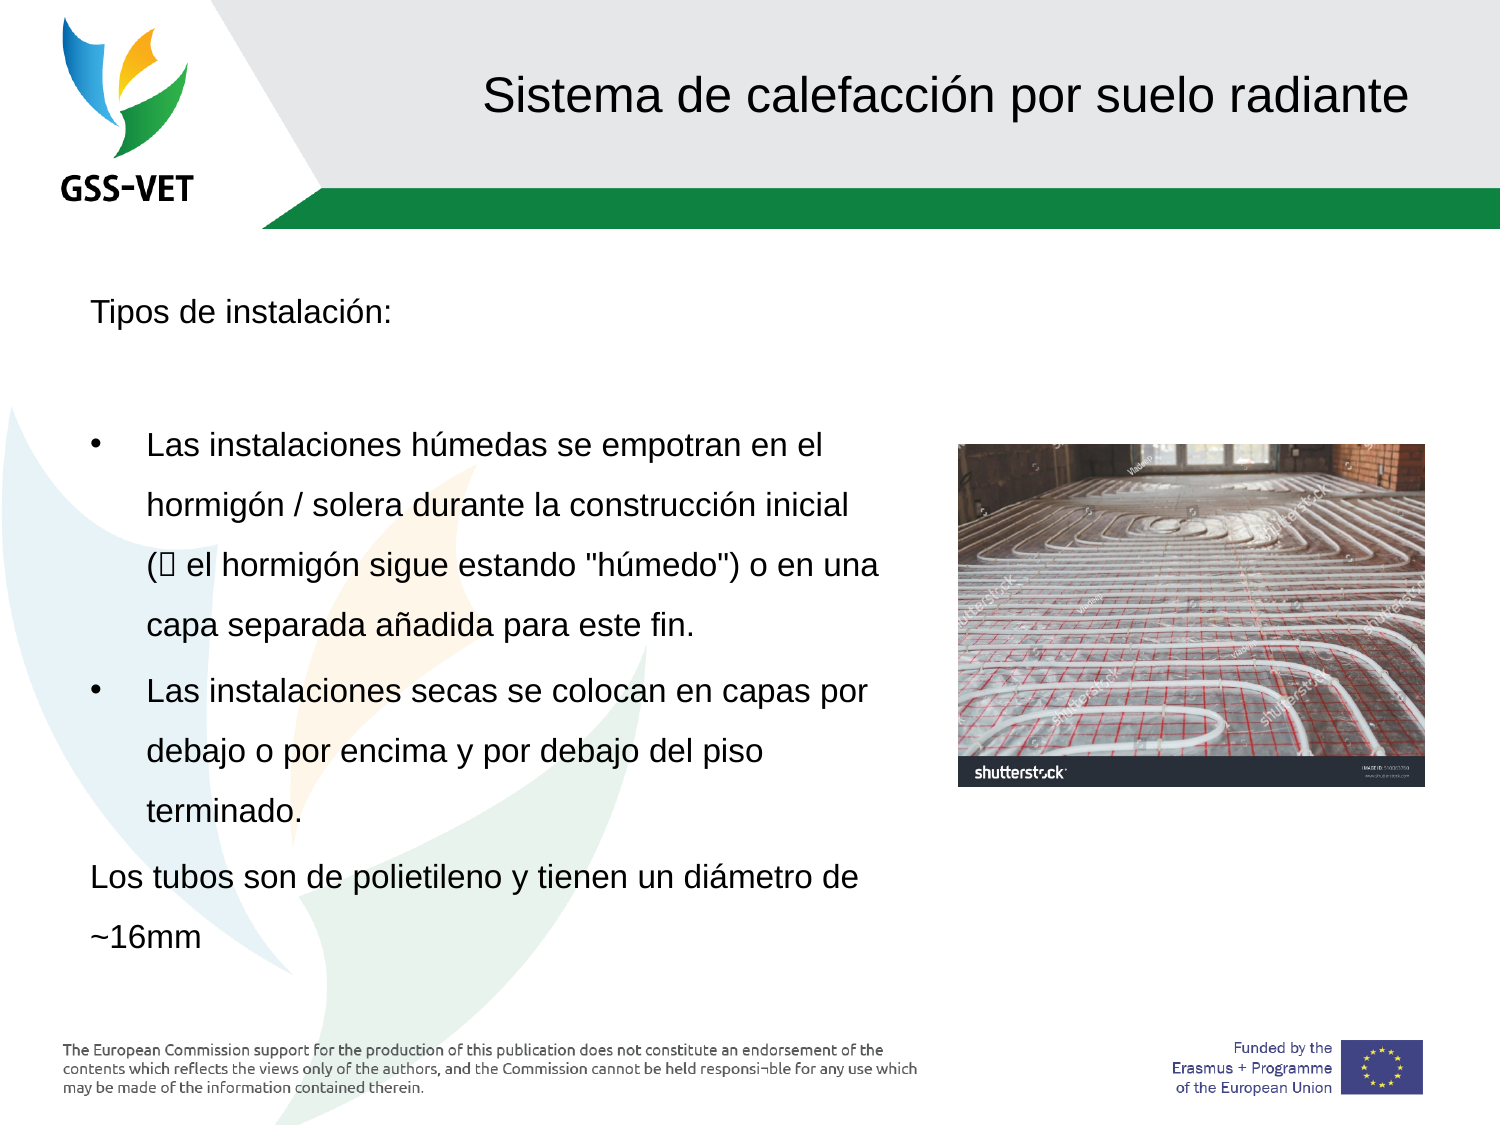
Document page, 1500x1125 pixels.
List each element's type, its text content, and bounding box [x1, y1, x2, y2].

list Tipos de instalación: Las instalaciones húmedas se empotran en el hormigón / solera durante la construcción inicial ( el hormigón sigue estando "húmedo") o en una capa separada añadida para este fin. Las instalaciones secas se colocan en capas por debajo o por encima y por debajo del piso terminado. Los tubos son de polietileno y tienen un diámetro de ~16mm [75, 262, 904, 1005]
picture [0, 0, 1500, 1125]
title Sistema de calefacción por suelo radiante [324, 0, 1425, 185]
